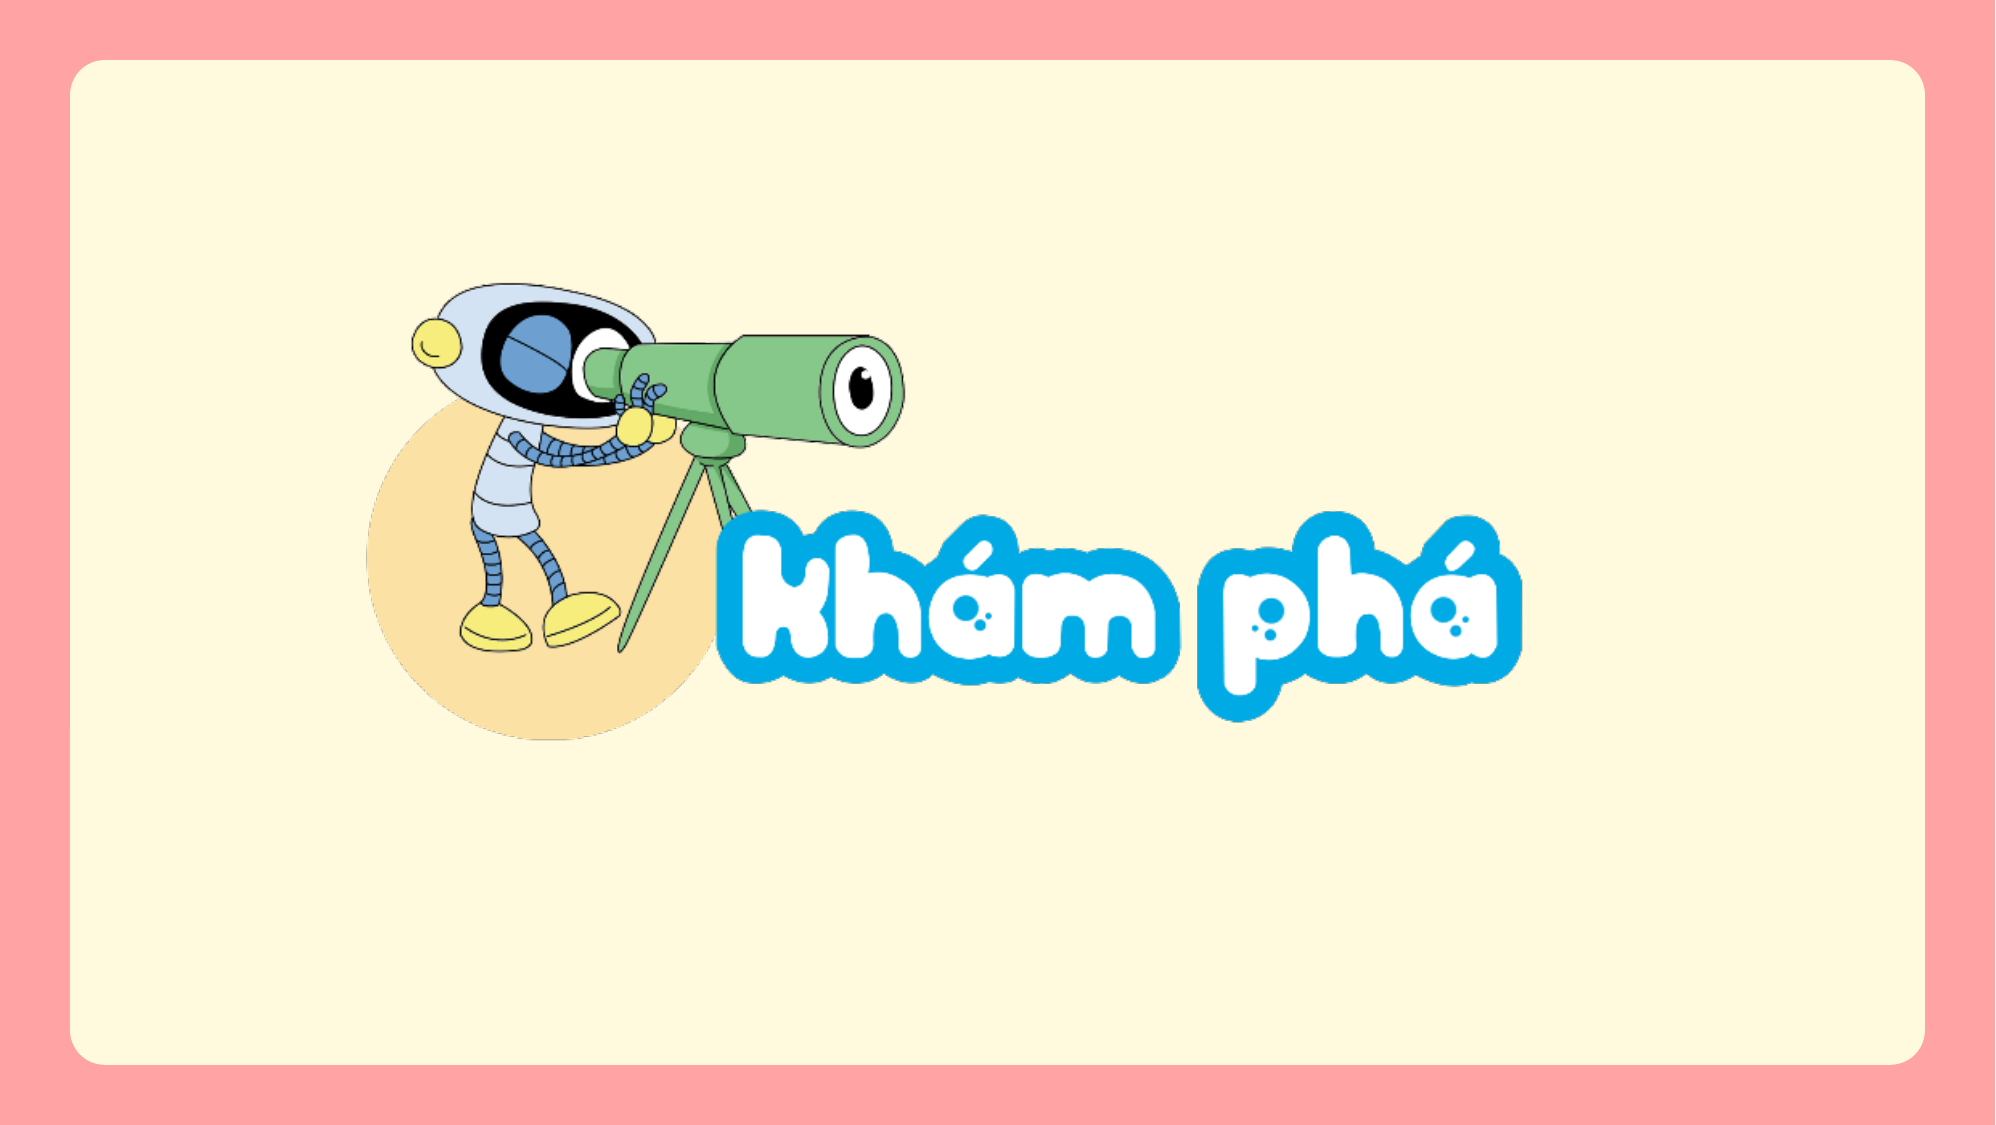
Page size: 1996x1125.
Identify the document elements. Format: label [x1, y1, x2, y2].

picture [322, 187, 1602, 827]
